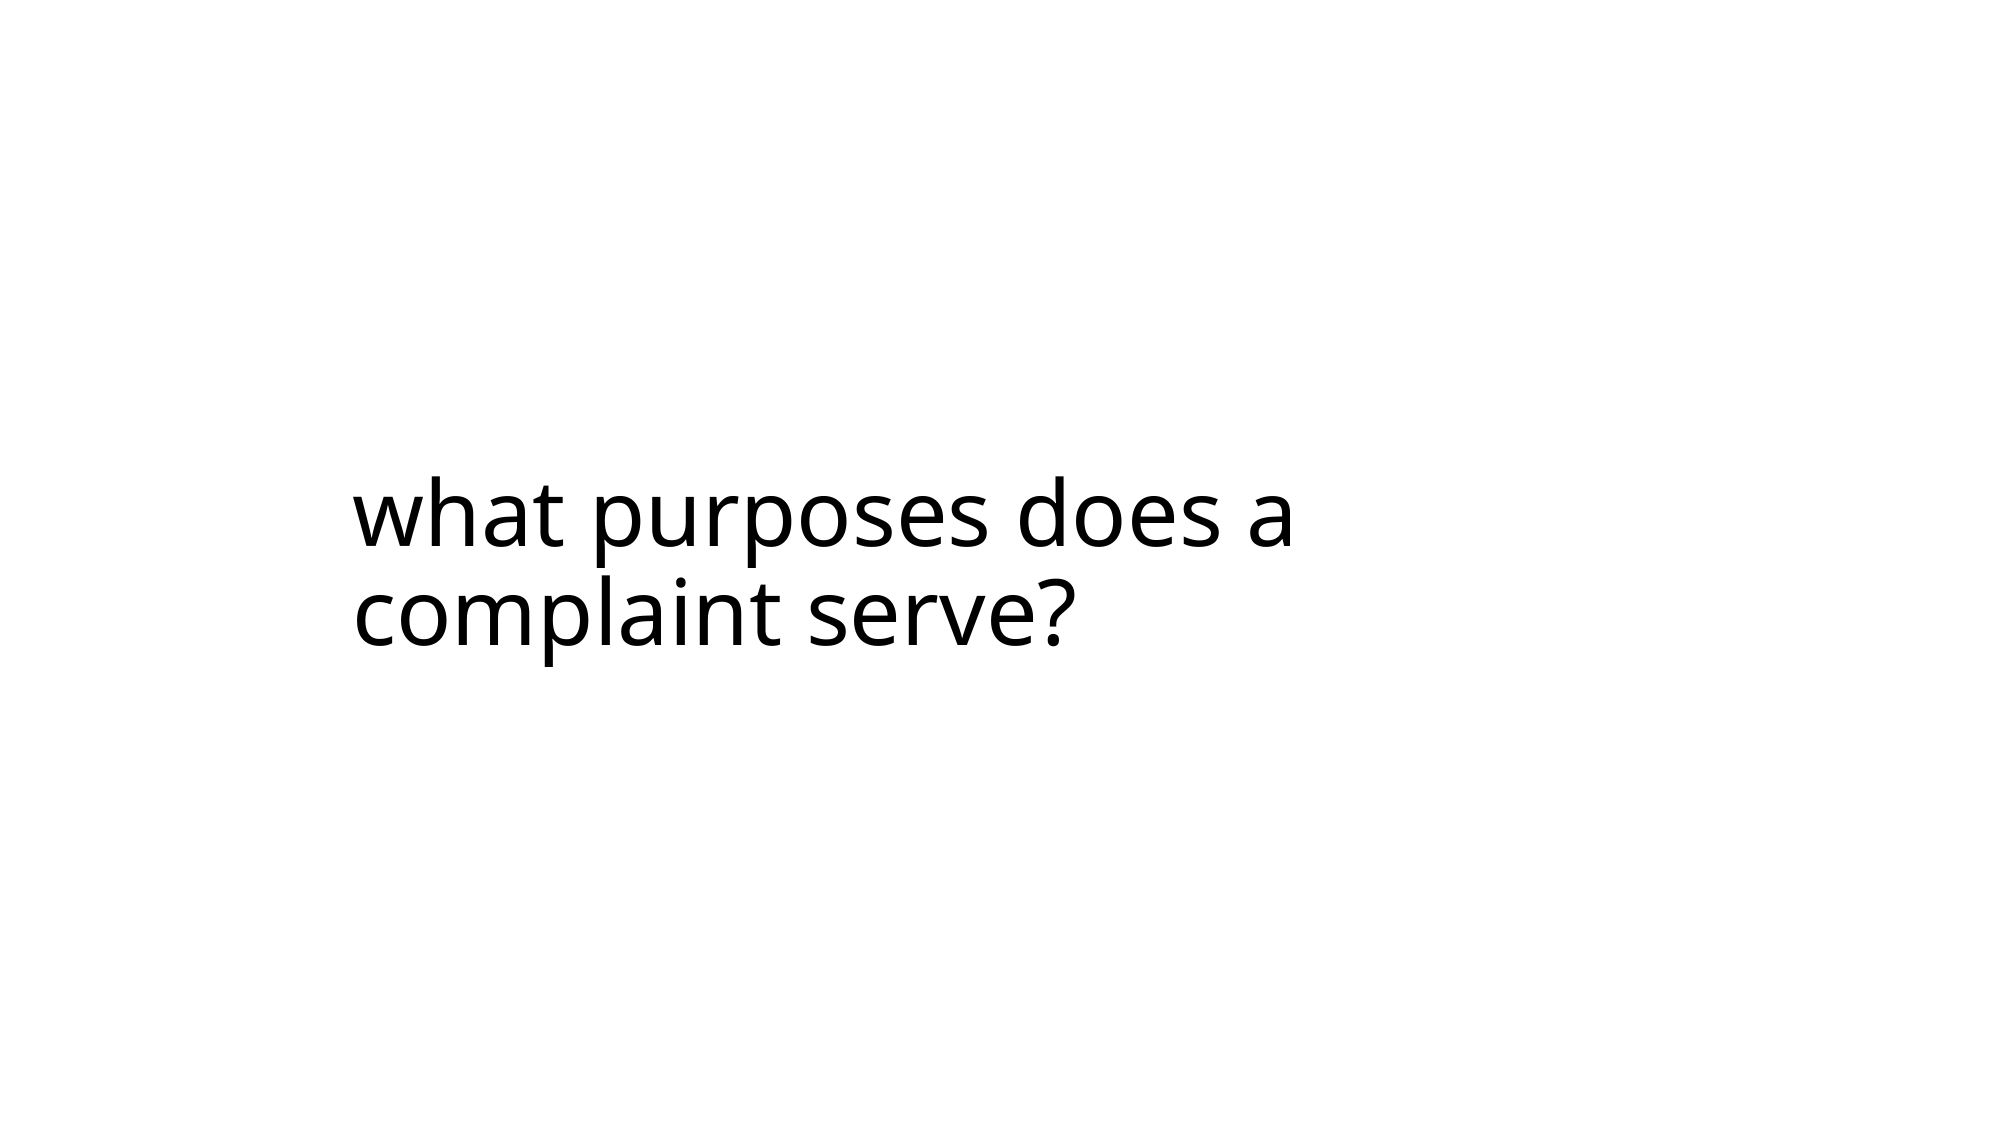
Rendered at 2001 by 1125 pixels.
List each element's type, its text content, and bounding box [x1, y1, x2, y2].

title what purposes does a complaint serve? [337, 45, 1675, 1088]
